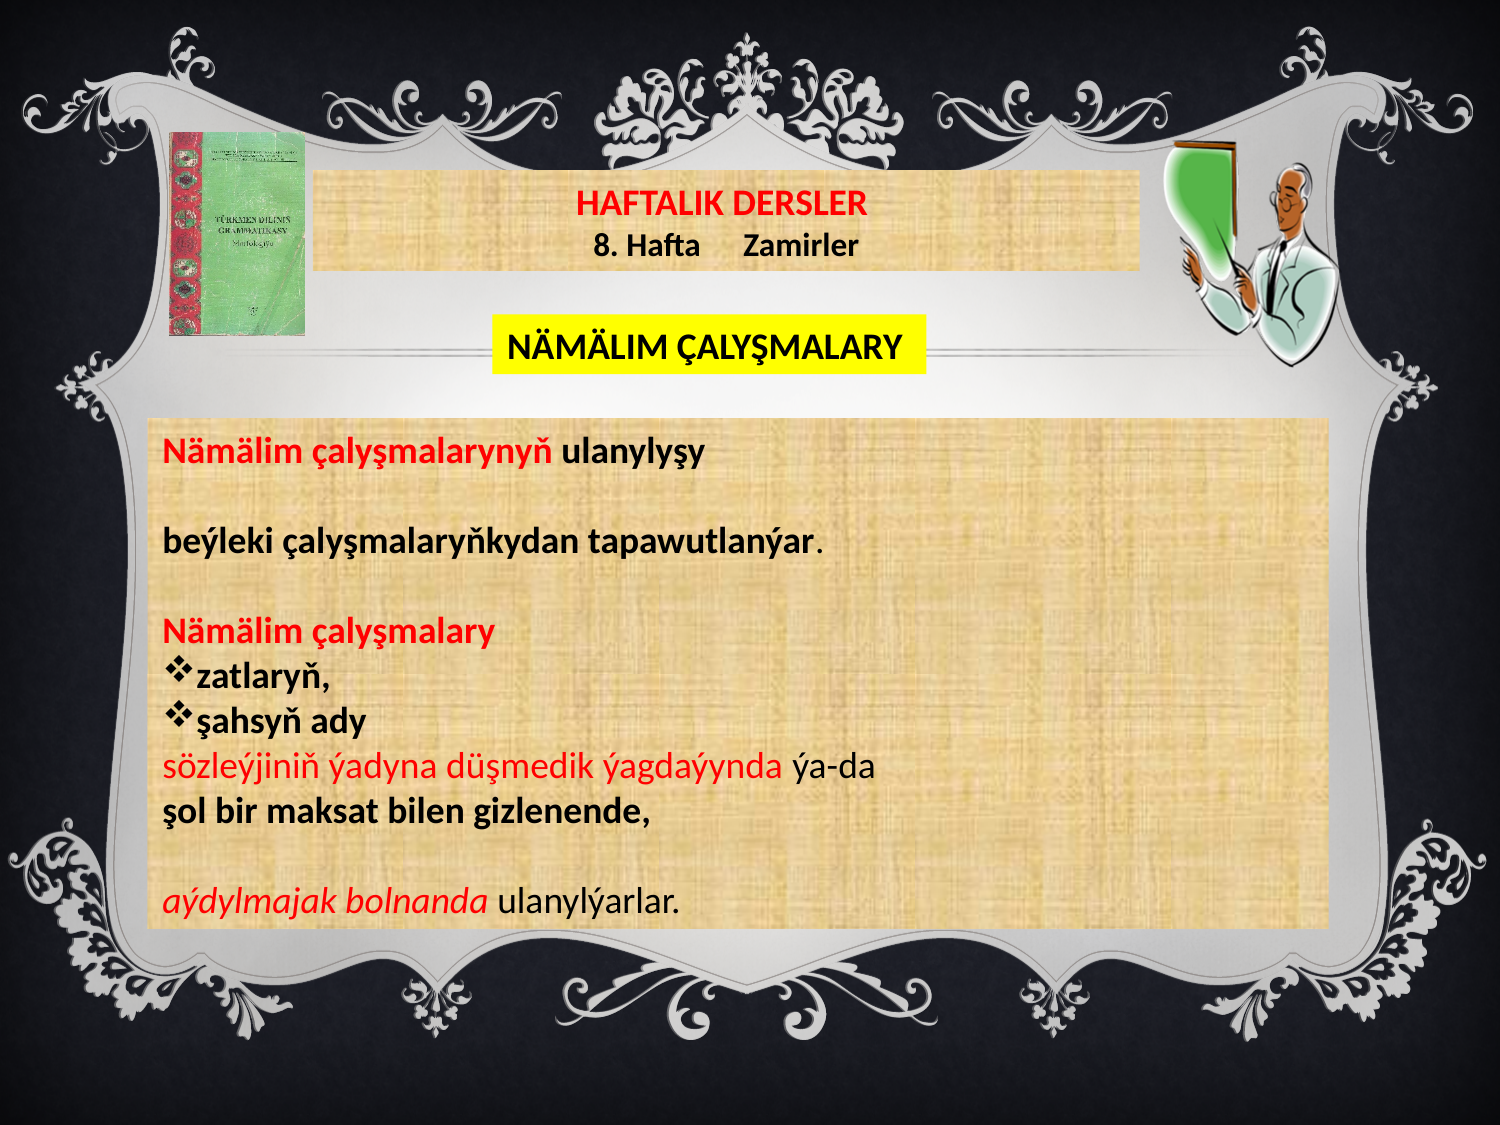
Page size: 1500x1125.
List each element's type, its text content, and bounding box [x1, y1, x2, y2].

text_box Nämälim çalyşmalarynyň ulanylyşy beýleki çalyşmalaryňkydan tapawutlanýar. Nämälim çalyşmalary zatlaryň, şahsyň ady sözleýjiniň ýadyna düşmedik ýagdaýynda ýa-da şol bir maksat bilen gizlenende, aýdylmajak bolnanda ulanylýarlar. [147, 418, 1329, 929]
text_box NÄMÄLIM ÇALYŞMALARY [492, 314, 927, 375]
text_box HAFTALIK DERSLER 8. Hafta Zamirler [312, 170, 1140, 271]
picture [0, 0, 1500, 1125]
